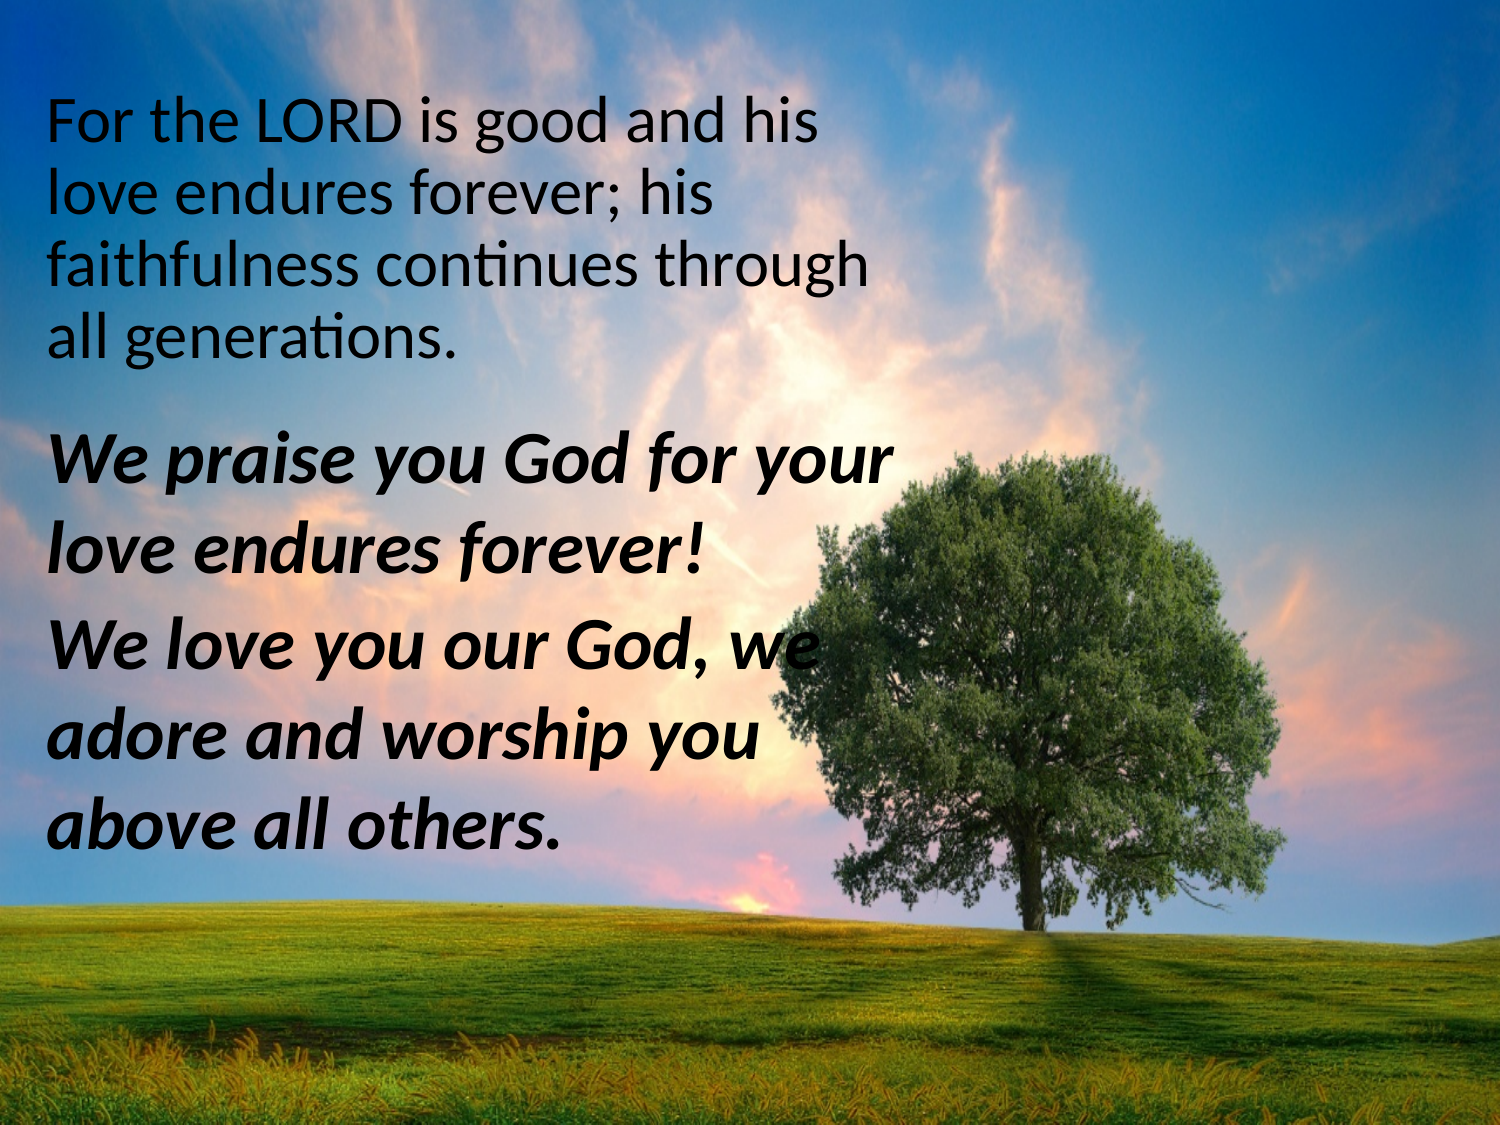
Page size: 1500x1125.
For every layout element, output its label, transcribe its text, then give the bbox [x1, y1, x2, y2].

picture [0, 0, 1500, 1125]
list For the LORD is good and his love endures forever; his faithfulness continues through all generations. We praise you God for your love endures forever! We love you our God, we adore and worship you above all others. [31, 77, 934, 820]
